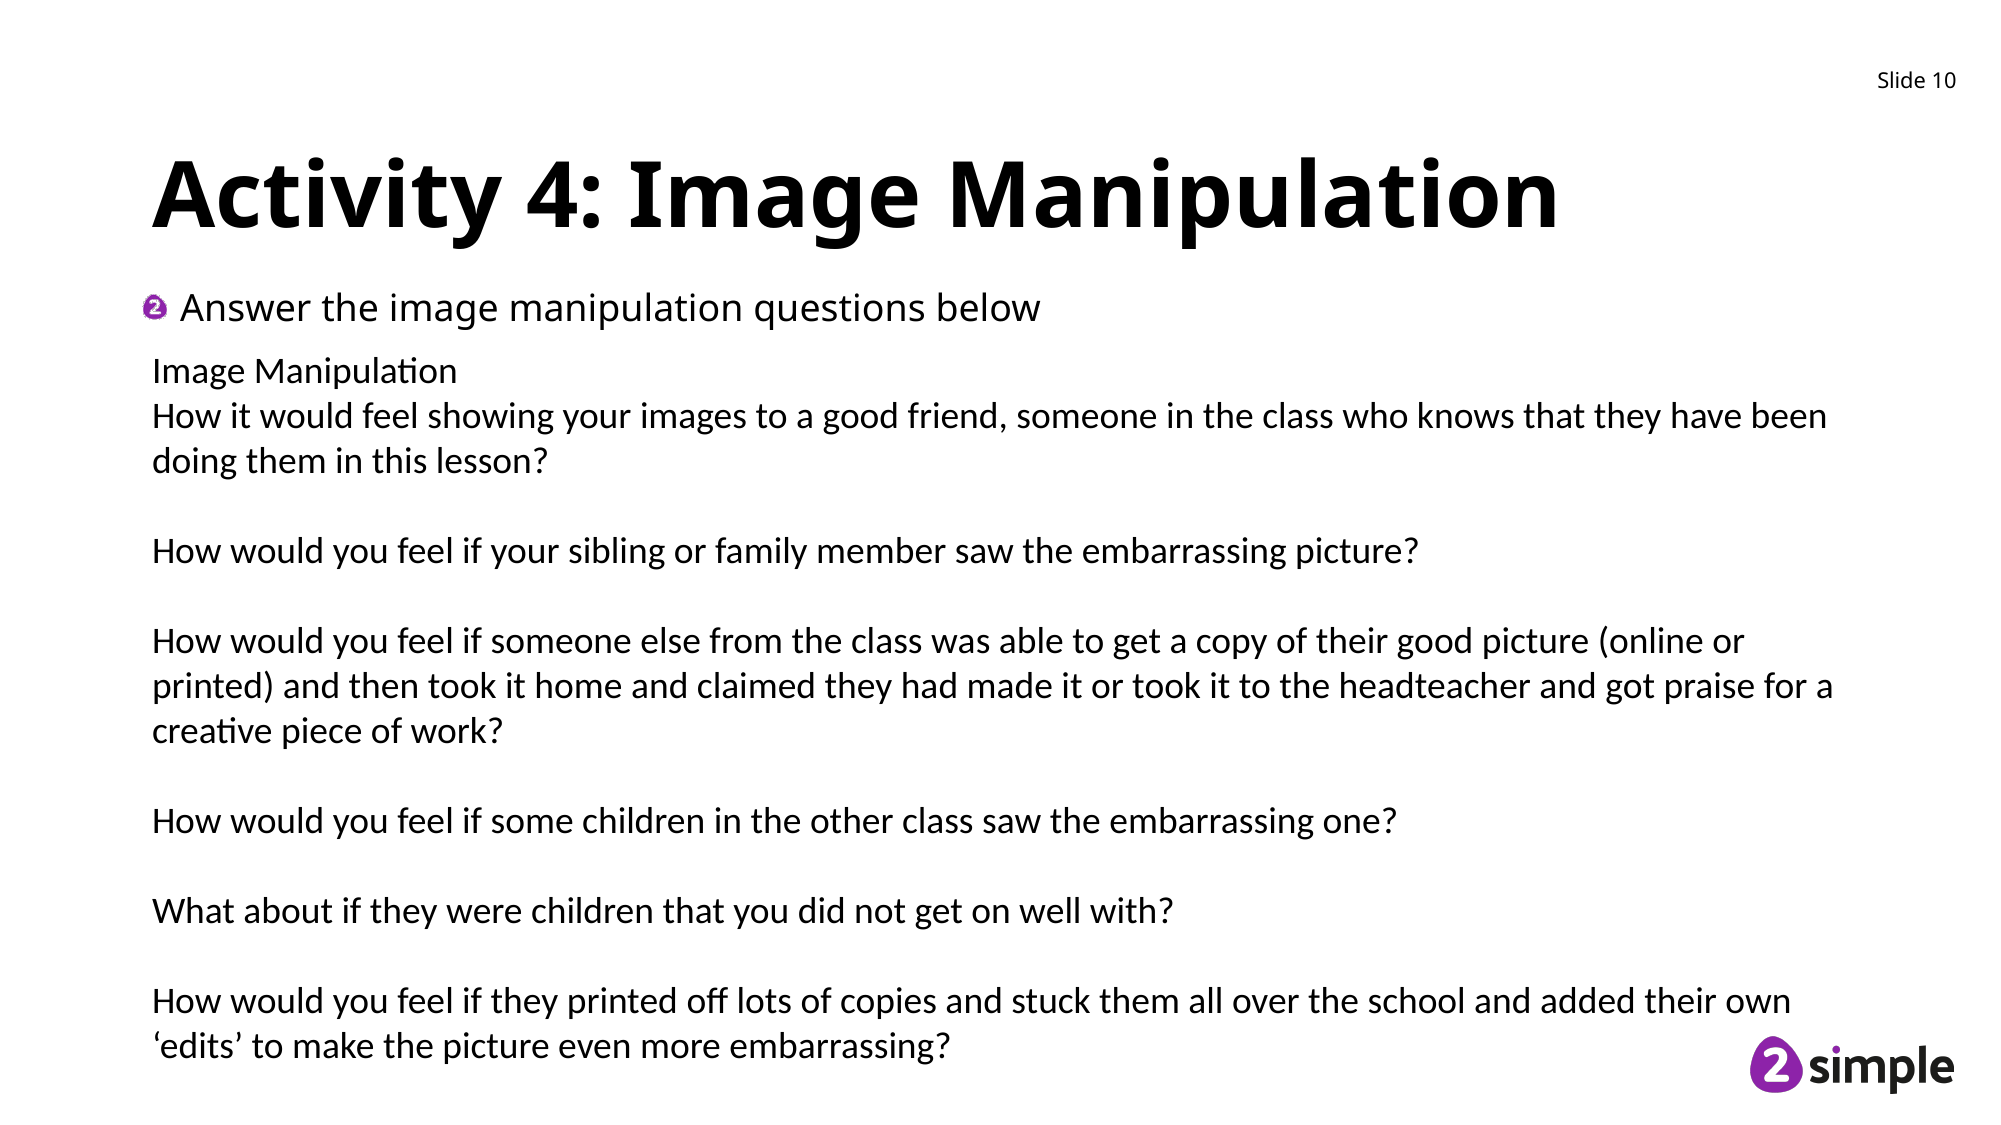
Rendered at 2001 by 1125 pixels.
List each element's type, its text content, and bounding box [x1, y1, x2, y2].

text_box Answer the image manipulation questions below [127, 276, 1873, 337]
picture [142, 293, 167, 320]
text_box Image Manipulation How it would feel showing your images to a good friend, someone in the class who knows that they have been doing them in this lesson? How would you feel if your sibling or family member saw the embarrassing picture? How would you feel if someone else from the class was able to get a copy of their good picture (online or printed) and then took it home and claimed they had made it or took it to the headteacher and got praise for a creative piece of work? How would you feel if some children in the other class saw the embarrassing one? What about if they were children that you did not get on well with? How would you feel if they printed off lots of copies and stuck them all over the school and added their own ‘edits’ to make the picture even more embarrassing? [137, 339, 1882, 1119]
text_box Slide 10 [1862, 59, 1976, 101]
picture [1750, 1036, 1954, 1094]
title Activity 4: Image Manipulation [137, 89, 1863, 276]
